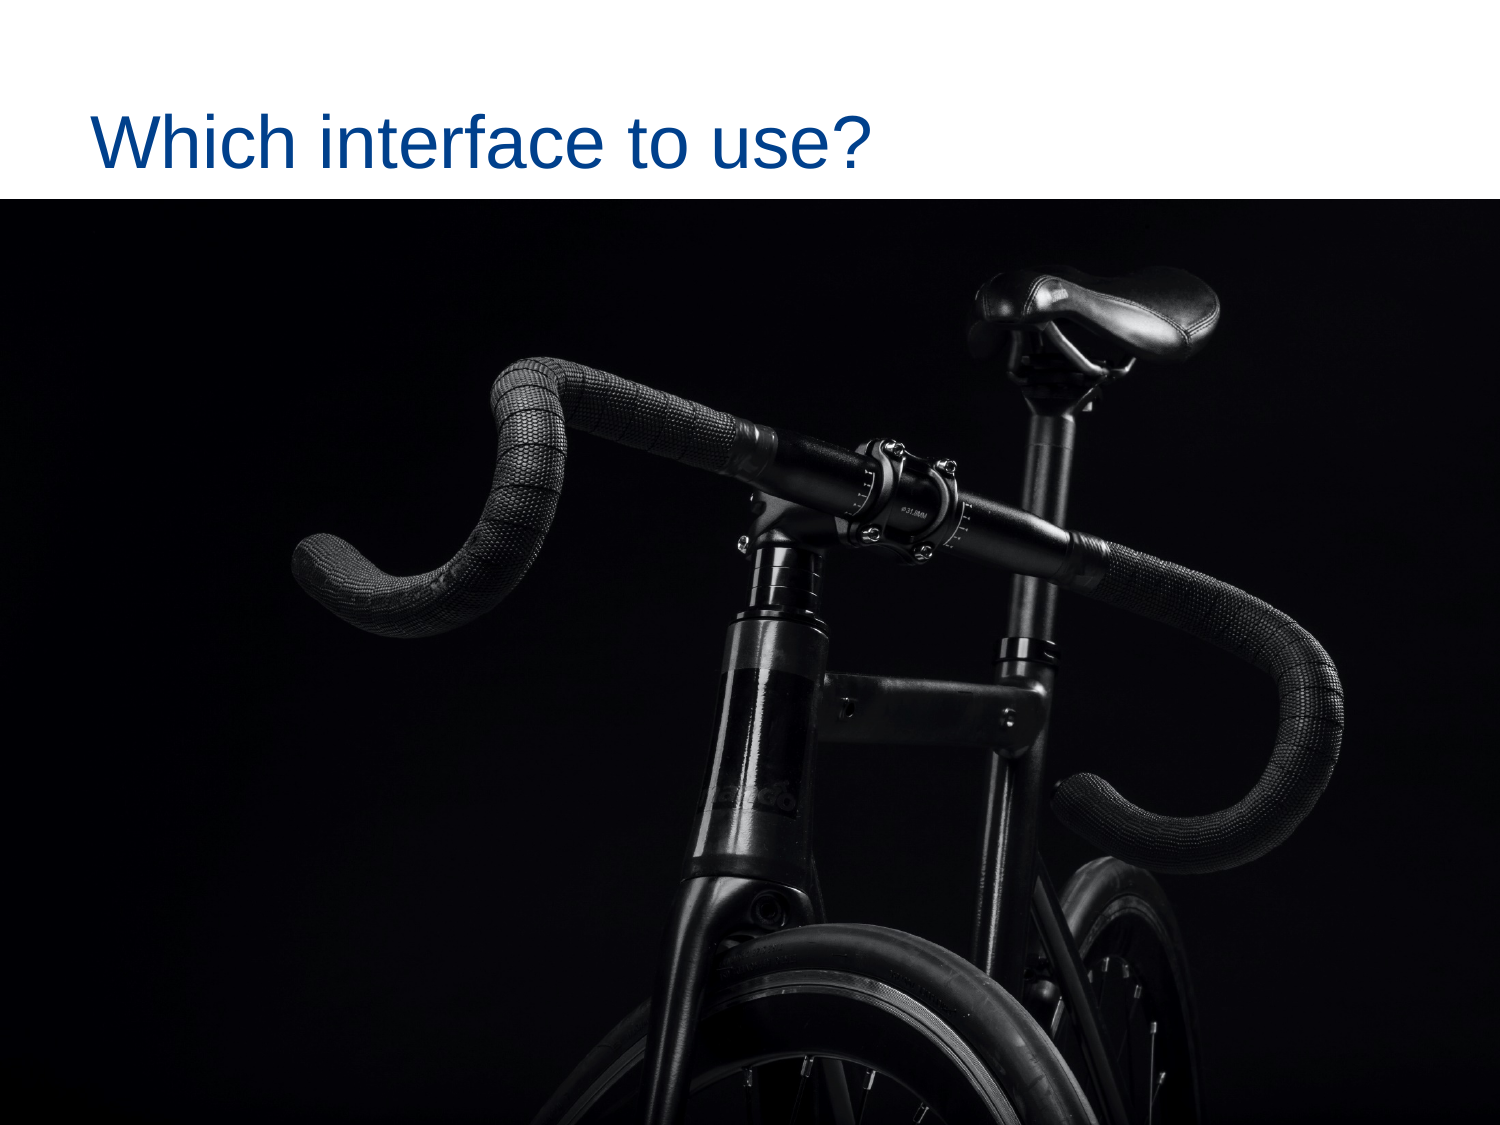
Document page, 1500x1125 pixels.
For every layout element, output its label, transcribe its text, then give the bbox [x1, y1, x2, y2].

title Which interface to use? [75, 45, 1425, 198]
picture [0, 0, 1500, 1125]
